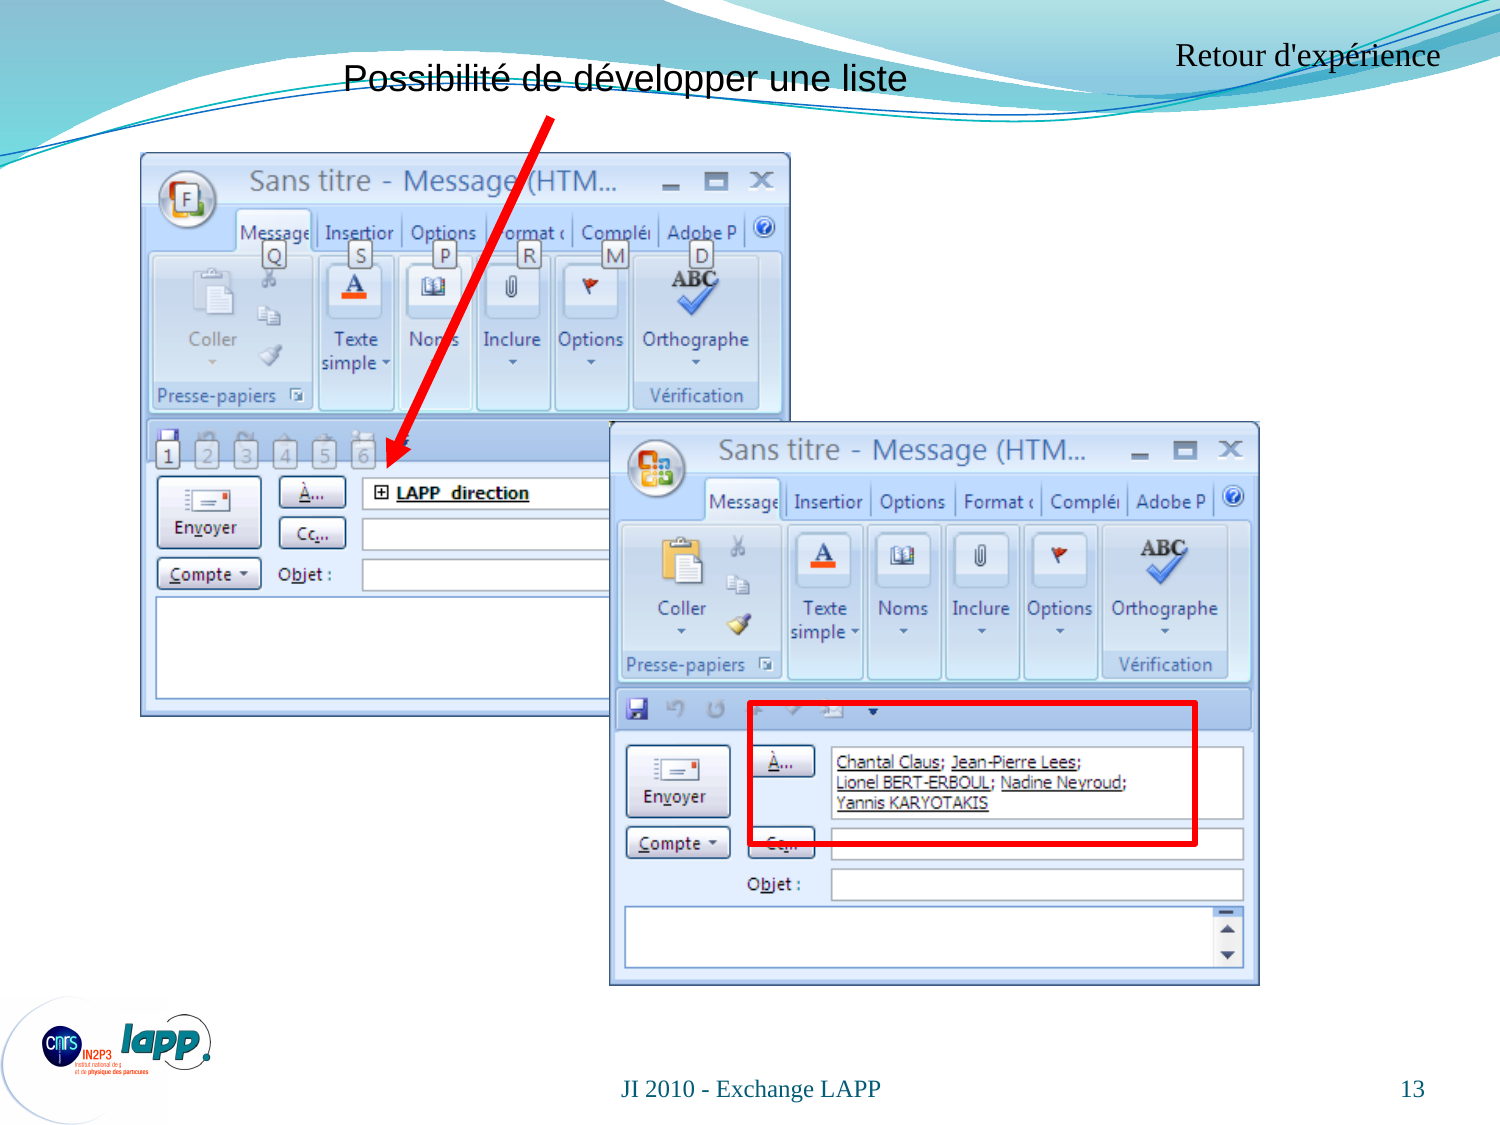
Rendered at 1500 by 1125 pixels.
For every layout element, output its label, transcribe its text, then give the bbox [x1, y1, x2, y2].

text_box Retour d'expérience [1101, 0, 1500, 81]
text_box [140, 46, 1032, 717]
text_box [609, 421, 1260, 987]
slide_number 13 [1299, 1042, 1425, 1103]
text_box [602, 422, 609, 717]
footer JI 2010 - Exchange LAPP [621, 1042, 914, 1103]
picture [0, 996, 211, 1125]
